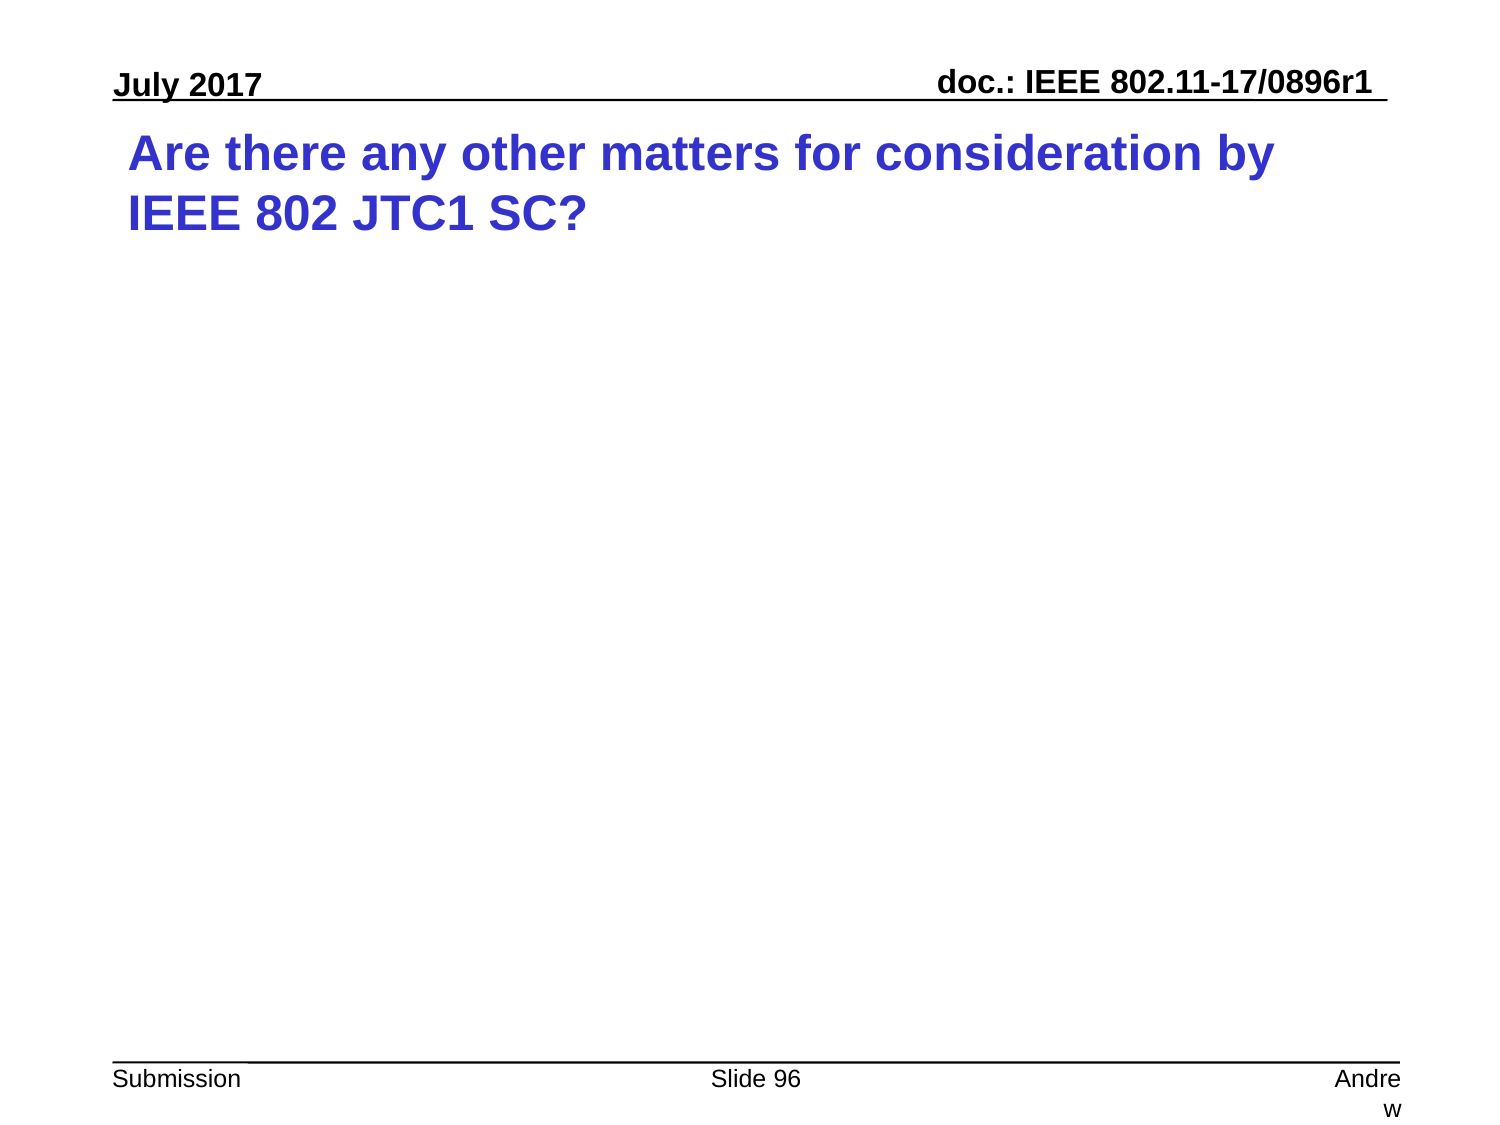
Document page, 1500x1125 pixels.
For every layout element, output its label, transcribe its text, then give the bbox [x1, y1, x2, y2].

title Are there any other matters for consideration by IEEE 802 JTC1 SC? [112, 112, 1388, 288]
footer Andrew Myles, Cisco [1320, 1061, 1402, 1093]
slide_number Slide 96 [709, 1061, 803, 1093]
